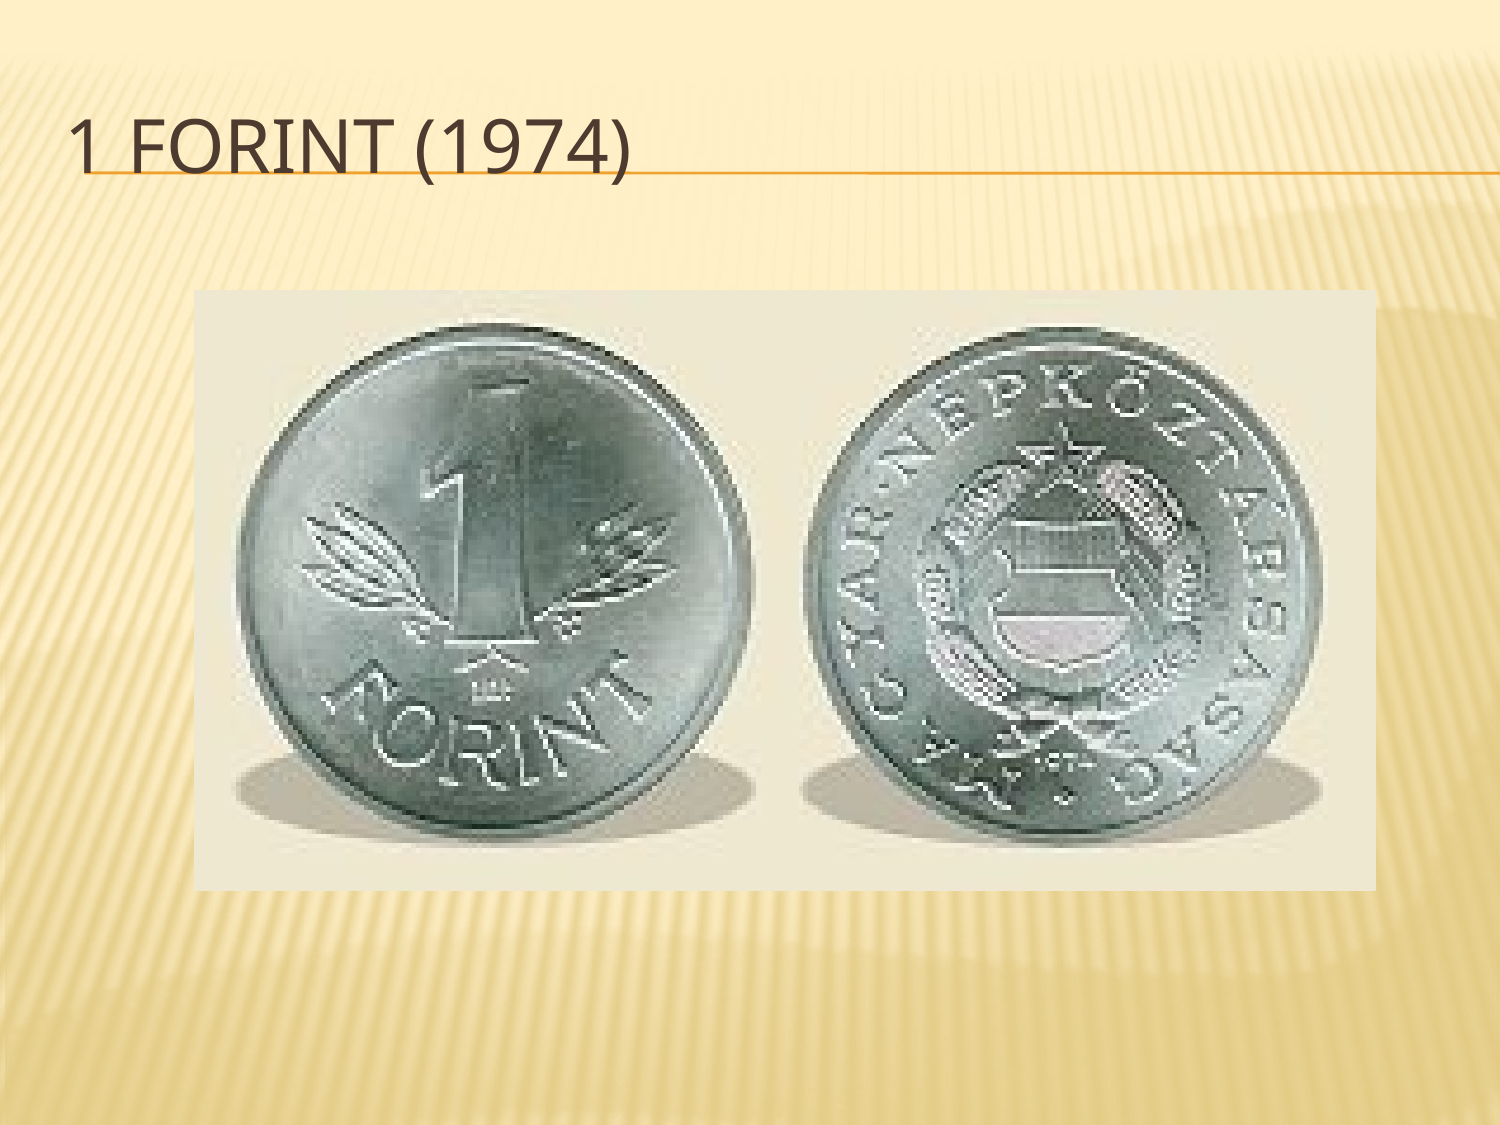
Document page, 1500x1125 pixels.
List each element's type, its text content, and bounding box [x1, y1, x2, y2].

title 1 forint (1974) [50, 75, 1475, 213]
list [194, 290, 1376, 891]
